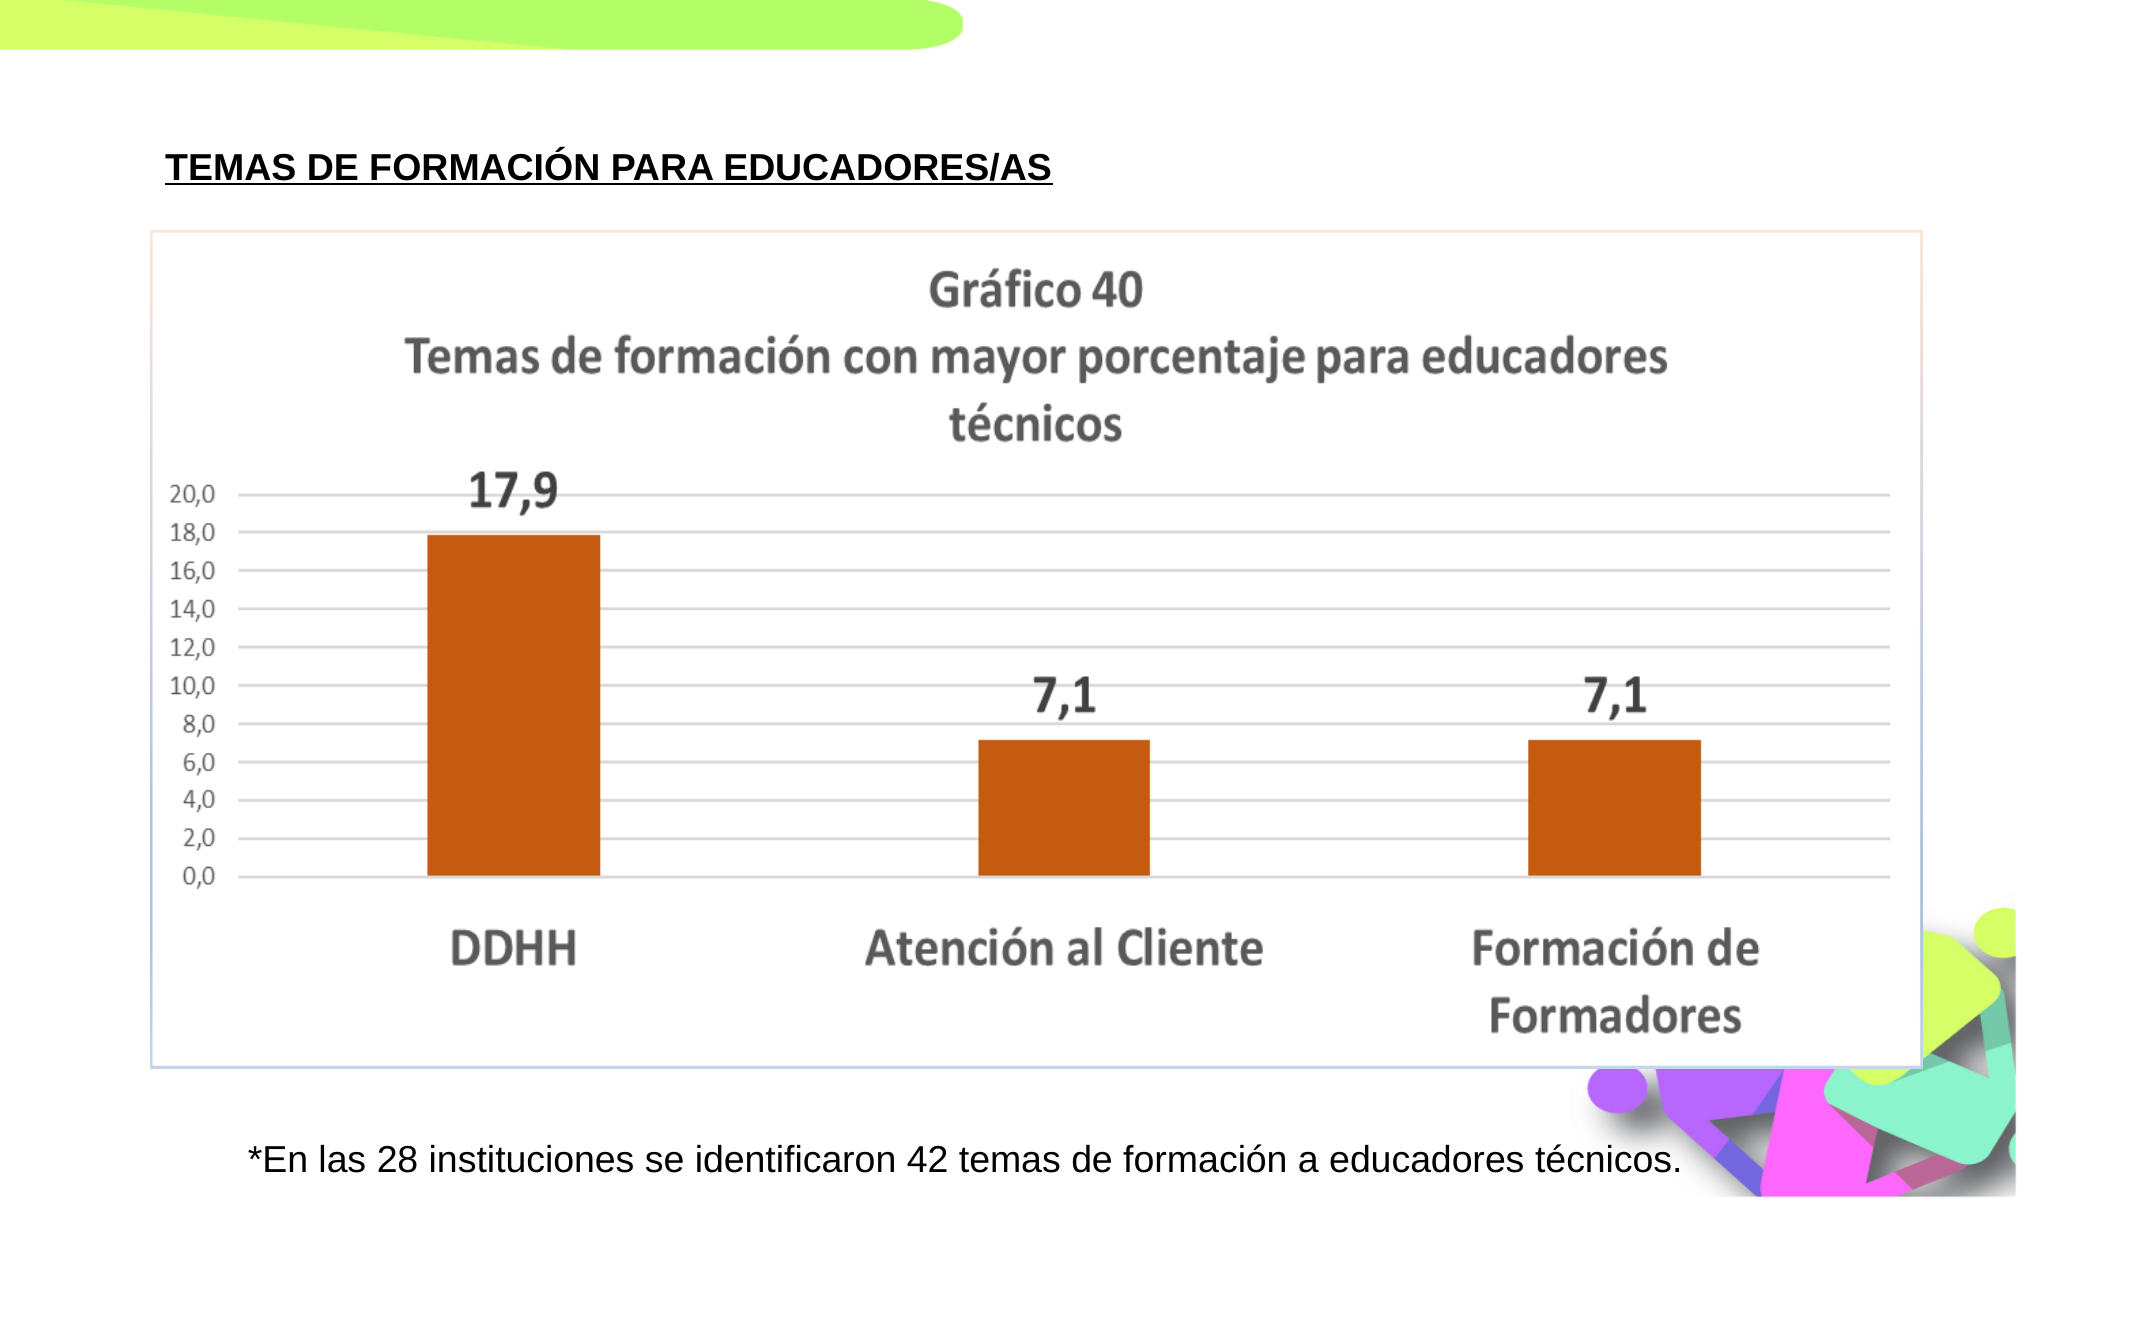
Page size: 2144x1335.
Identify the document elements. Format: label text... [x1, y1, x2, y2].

text_box *En las 28 instituciones se identificaron 42 temas de formación a educadores técnicos. [233, 1127, 1781, 1188]
text_box TEMAS DE FORMACIÓN PARA EDUCADORES/AS [150, 135, 1238, 196]
table_cell Incidencia Política [0, 0, 2144, 1335]
picture [150, 229, 1923, 1070]
